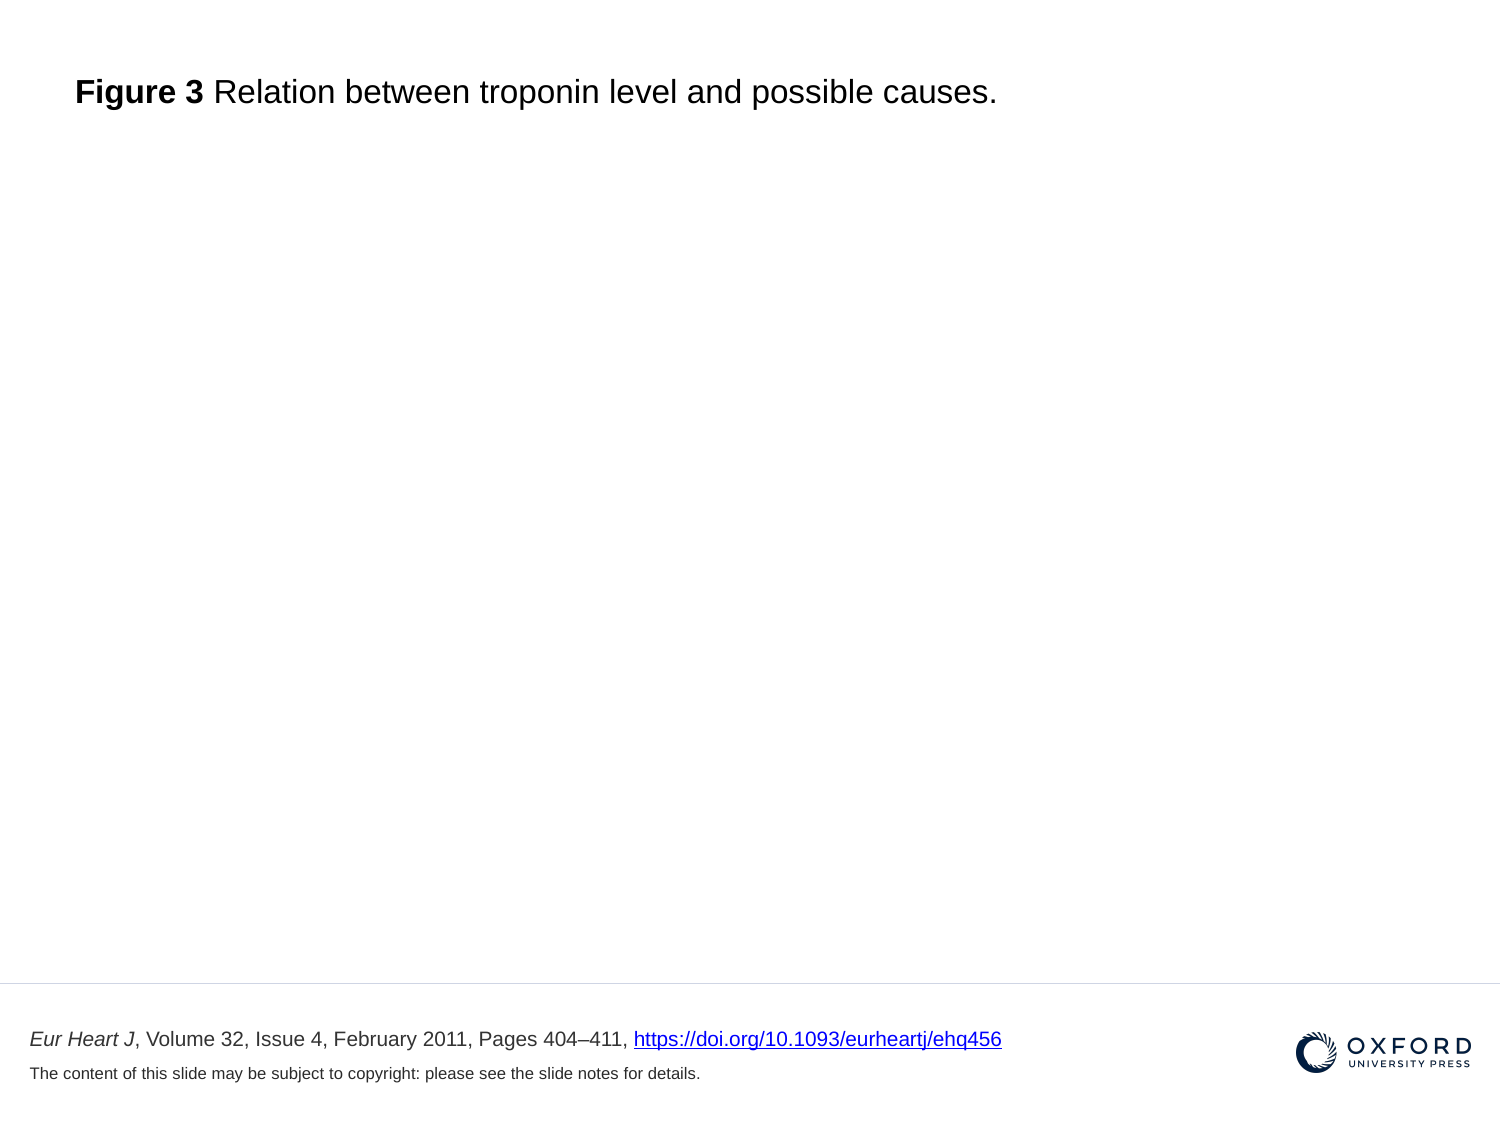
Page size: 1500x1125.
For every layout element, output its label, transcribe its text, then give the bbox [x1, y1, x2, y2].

title Figure 3 Relation between troponin level and possible causes. [75, 69, 1078, 171]
footer Eur Heart J, Volume 32, Issue 4, February 2011, Pages 404–411, https://doi.org/10.1093/eurheartj/ehq456 The content of this slide may be subject to copyright: please see the slide notes for details. [0, 983, 1260, 1125]
picture [1296, 1032, 1471, 1073]
